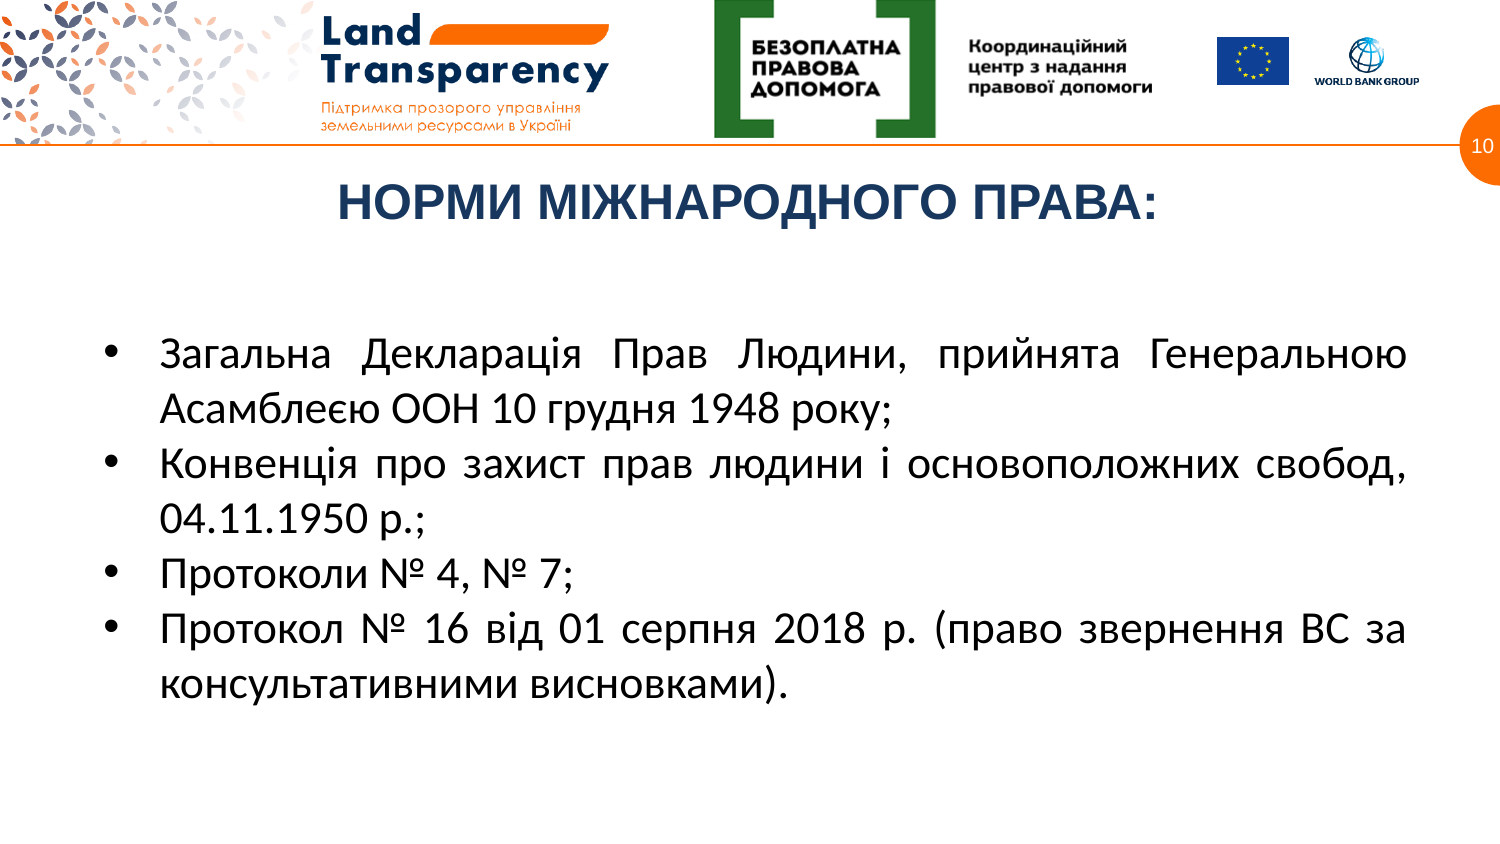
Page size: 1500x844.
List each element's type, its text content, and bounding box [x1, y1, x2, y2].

title НОРМИ МІЖНАРОДНОГО ПРАВА: [188, 161, 1323, 256]
picture [1217, 37, 1289, 85]
text_box Загальна Декларація Прав Людини, прийнята Генеральною Асамблеєю ООН 10 грудня 1948 року; Конвенція про захист прав людини і основоположних свобод, 04.11.1950 р.; Протоколи № 4, № 7; Протокол № 16 від 01 серпня 2018 р. (право звернення ВС за консультативними висновками). [88, 315, 1424, 716]
picture [1314, 37, 1419, 85]
picture [714, 0, 1152, 139]
picture [0, 1, 609, 144]
